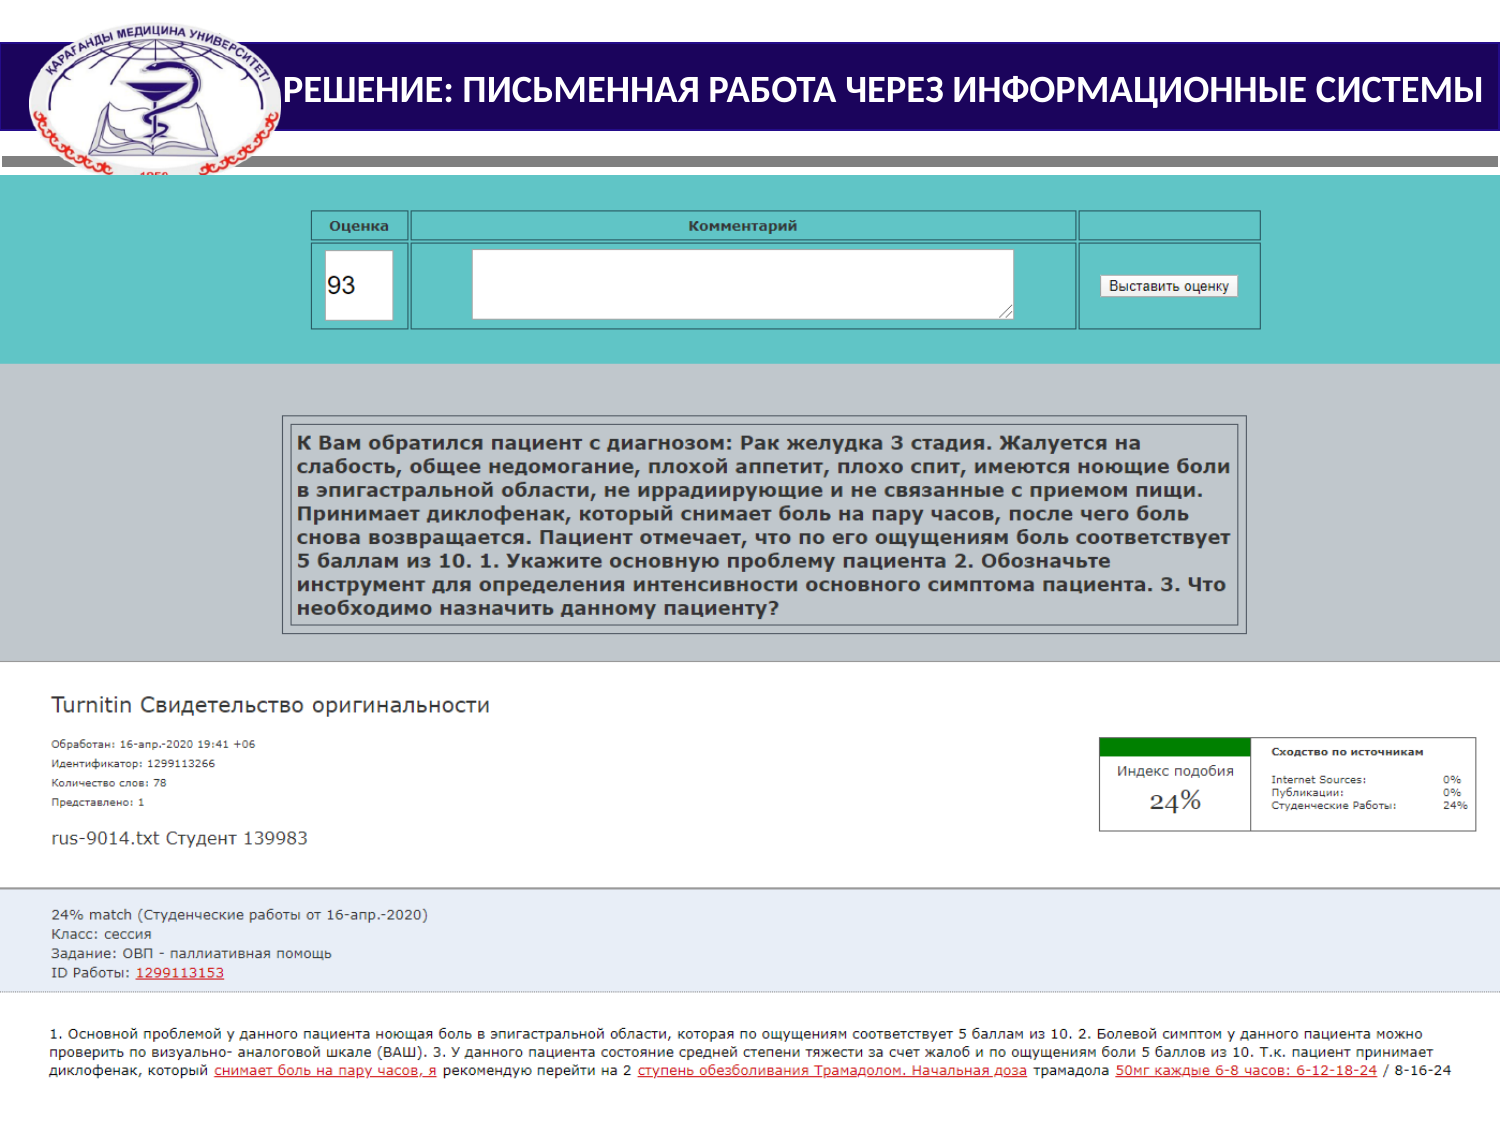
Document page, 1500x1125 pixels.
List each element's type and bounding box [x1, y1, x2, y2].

text_box [0, 22, 1500, 175]
picture [0, 175, 1500, 1103]
